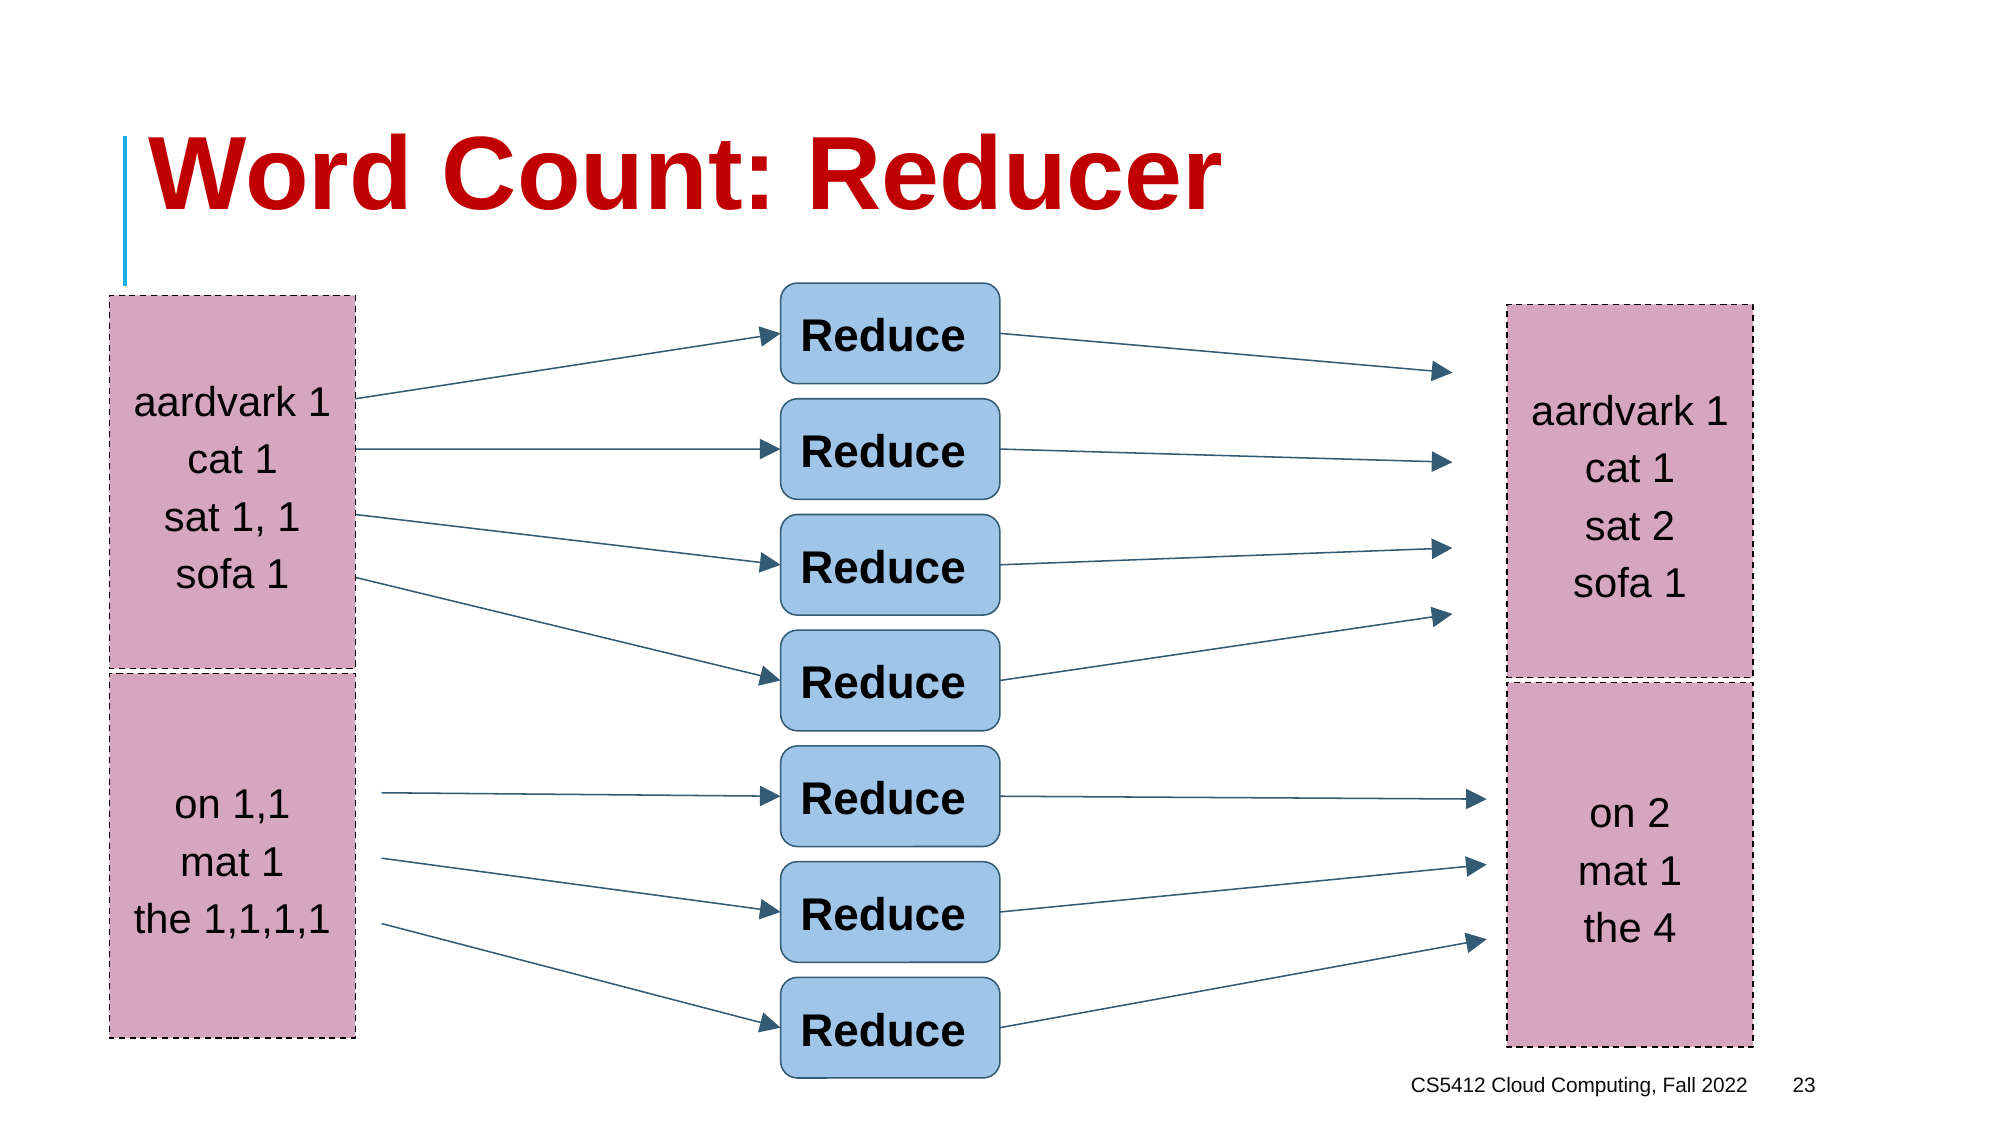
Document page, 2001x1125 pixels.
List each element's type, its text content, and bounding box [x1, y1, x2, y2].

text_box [381, 857, 781, 913]
text_box Result [1571, 283, 1773, 355]
text_box Reduce [780, 398, 1000, 500]
text_box Reduce [780, 630, 1000, 731]
footer CS5412 Cloud Computing, Fall 2022 [1084, 1061, 1763, 1107]
slide_number 23 [1777, 1061, 1938, 1107]
text_box on 2 mat 1 the 4 [1507, 682, 1753, 1048]
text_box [355, 333, 781, 400]
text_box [999, 333, 1453, 373]
text_box Reduce [781, 861, 1000, 963]
text_box Reduce [780, 745, 1000, 847]
text_box aardvark 1 cat 1 sat 1, 1 sofa 1 [109, 295, 356, 669]
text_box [999, 864, 1487, 913]
text_box aardvark 1 cat 1 sat 2 sofa 1 [1507, 304, 1753, 678]
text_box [999, 795, 1487, 800]
title Word Count: Reducer [133, 113, 1904, 247]
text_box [999, 547, 1453, 566]
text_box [999, 448, 1453, 463]
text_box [999, 938, 1487, 1028]
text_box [355, 514, 781, 566]
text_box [381, 792, 781, 797]
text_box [353, 576, 781, 681]
text_box Reduce [780, 977, 1000, 1078]
text_box Reduce [780, 514, 1000, 616]
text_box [381, 923, 781, 1028]
text_box Reduce [780, 283, 1000, 384]
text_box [999, 613, 1453, 681]
text_box on 1,1 mat 1 the 1,1,1,1 [109, 673, 356, 1039]
